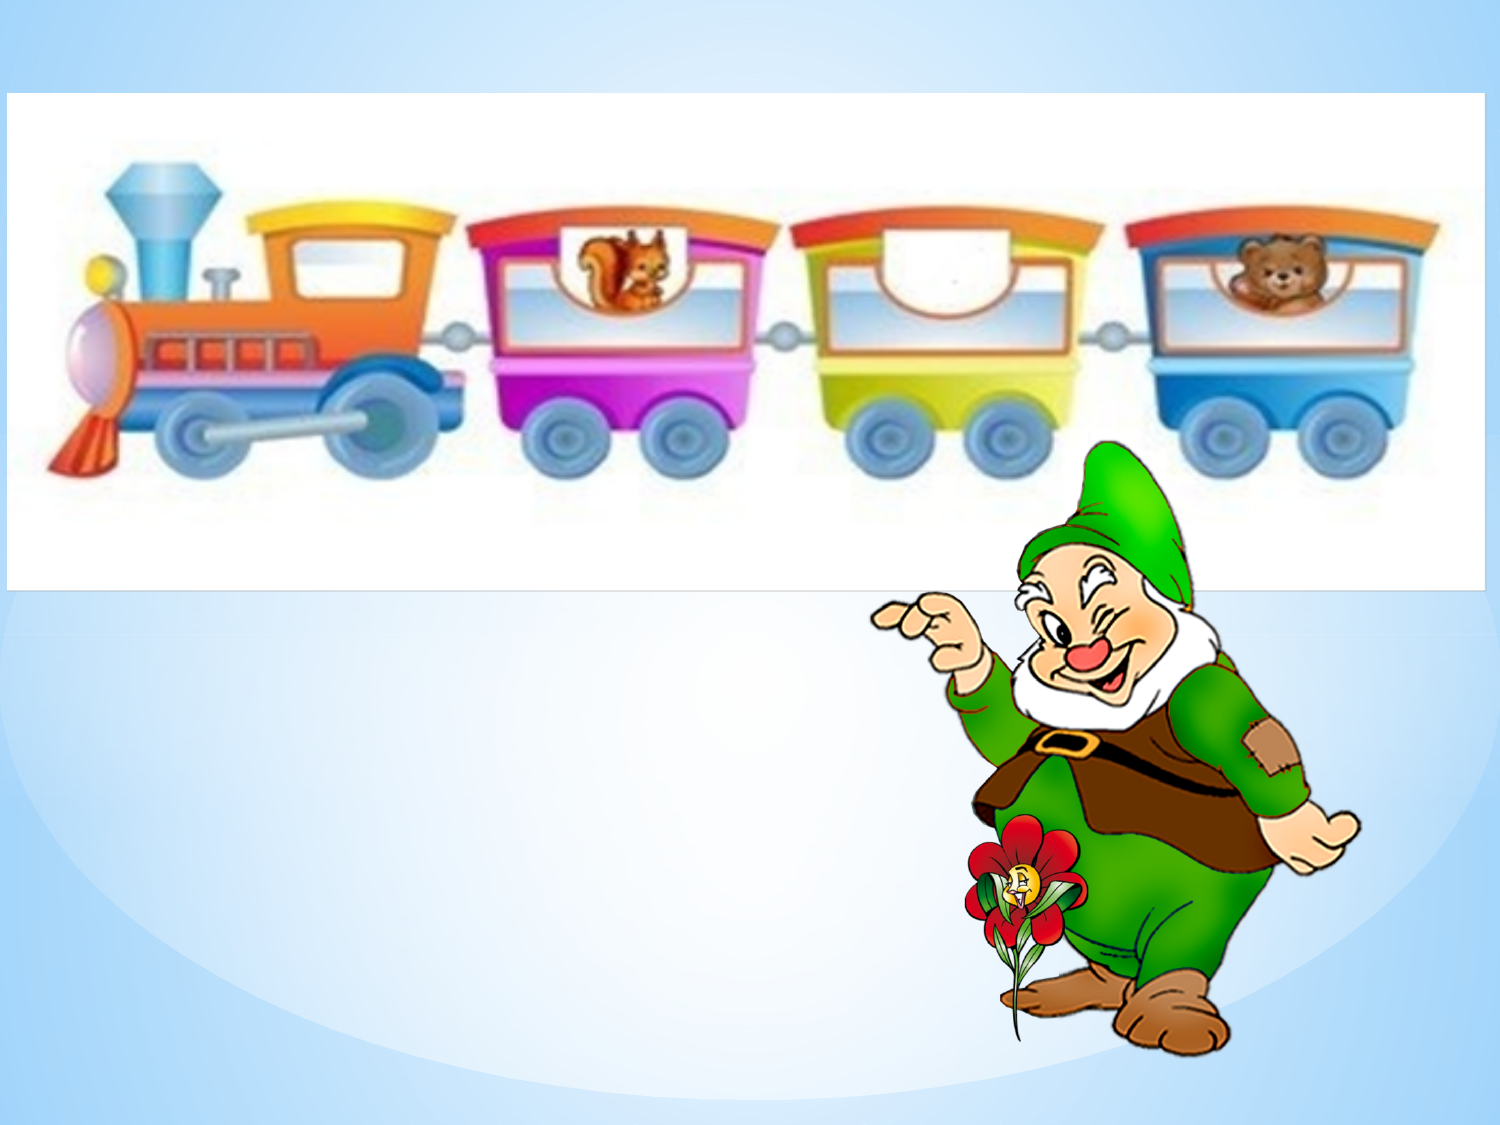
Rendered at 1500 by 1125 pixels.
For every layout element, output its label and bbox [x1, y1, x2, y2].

picture [6, 93, 1489, 1059]
